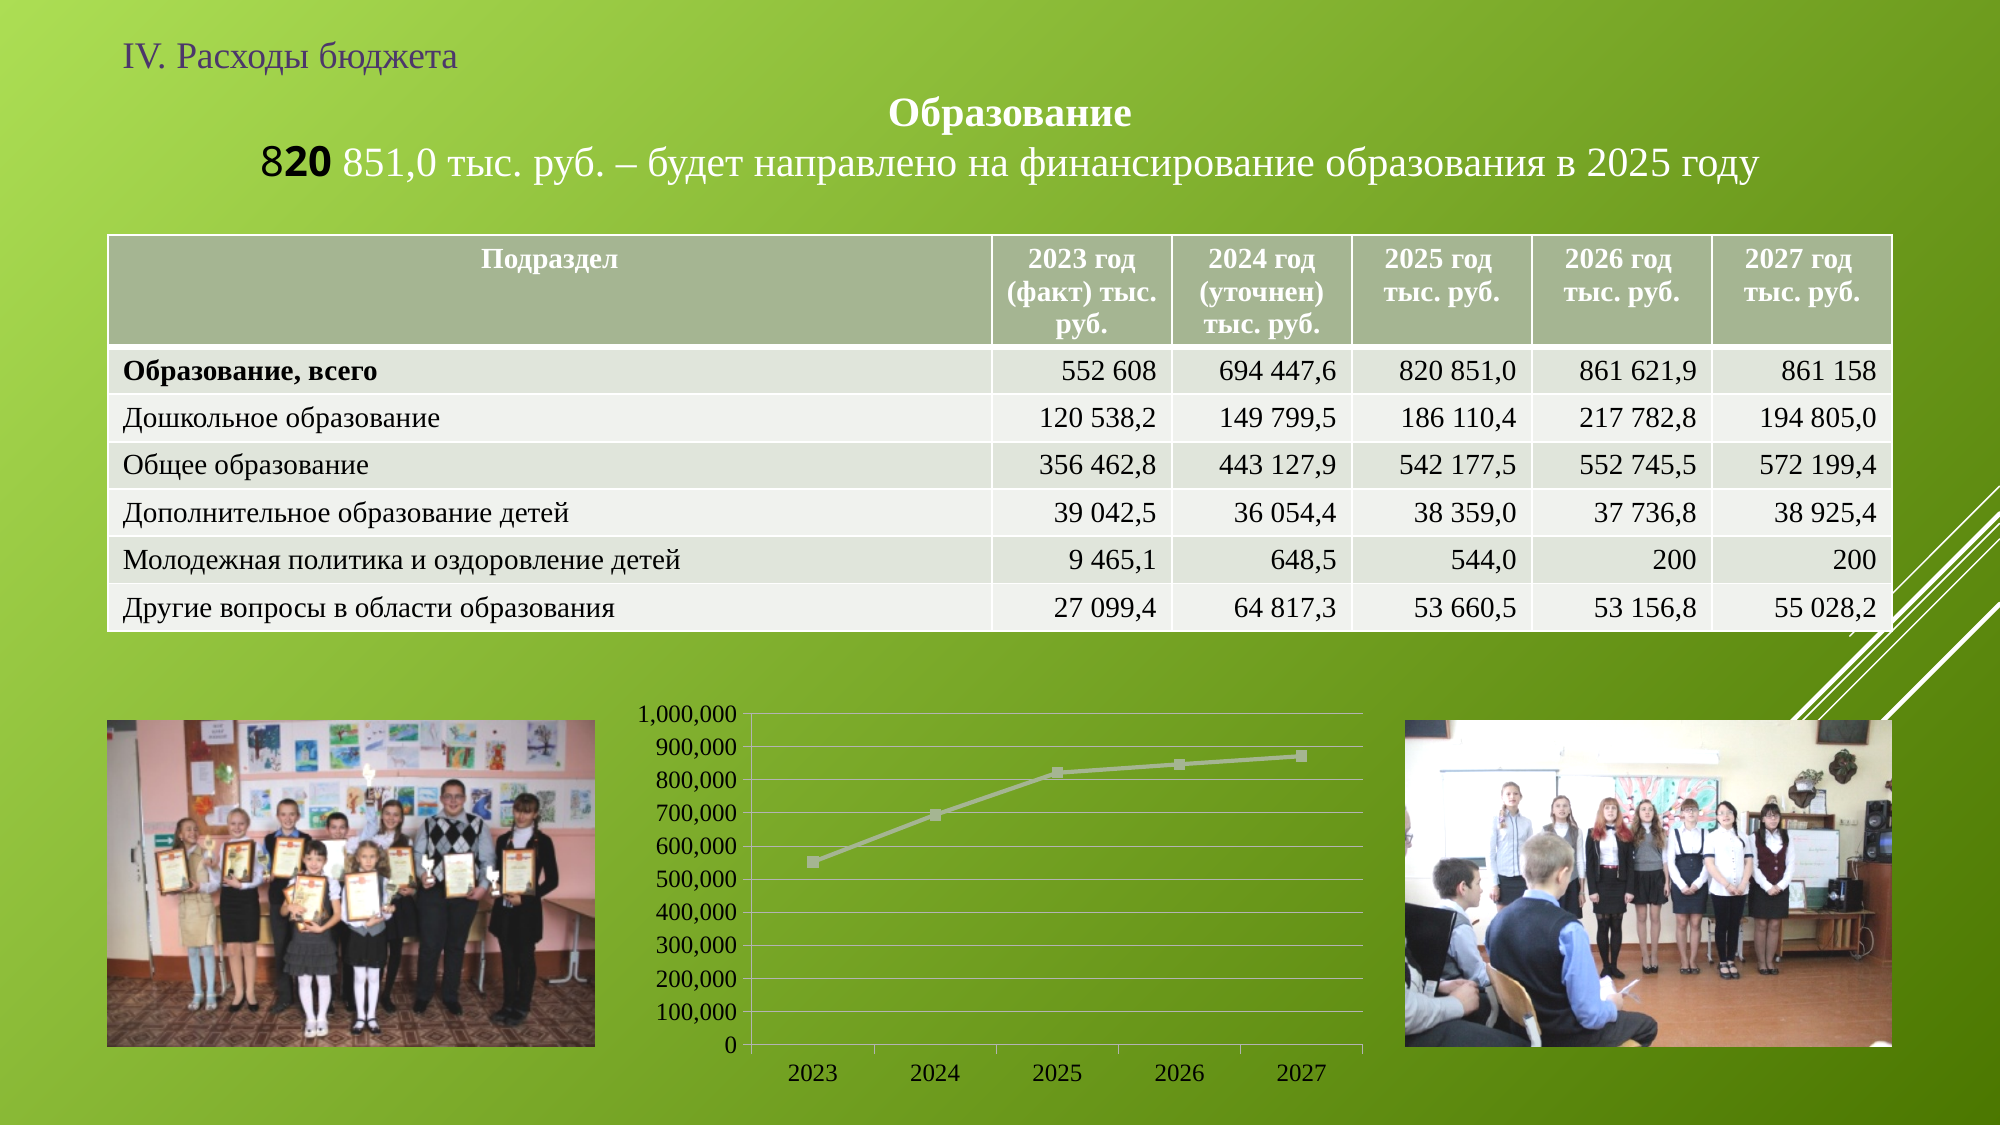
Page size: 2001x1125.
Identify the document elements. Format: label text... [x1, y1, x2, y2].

table_header Подраздел [109, 236, 991, 344]
table_cell 648,5 [1173, 537, 1351, 583]
table_cell 861 158 [1713, 350, 1891, 393]
table_cell 572 199,4 [1713, 443, 1891, 488]
table_cell 149 799,5 [1173, 395, 1351, 441]
picture [107, 720, 595, 1048]
table_cell 217 782,8 [1533, 395, 1711, 441]
chart [621, 692, 1379, 1095]
text_box IV. Расходы бюджета [107, 28, 1892, 77]
table_cell 55 028,2 [1713, 584, 1891, 630]
table_cell 39 042,5 [993, 490, 1171, 535]
table_cell 861 621,9 [1533, 350, 1711, 393]
table_cell Дополнительное образование детей [109, 490, 991, 535]
table_cell 356 462,8 [993, 443, 1171, 488]
table_cell Другие вопросы в области образования [109, 584, 991, 630]
table_header 2027 год тыс. руб. [1713, 236, 1891, 344]
table_header 2023 год (факт) тыс. руб. [993, 236, 1171, 344]
table_cell Молодежная политика и оздоровление детей [109, 537, 991, 583]
table_cell 194 805,0 [1713, 395, 1891, 441]
table_cell 552 745,5 [1533, 443, 1711, 488]
table_cell 9 465,1 [993, 537, 1171, 583]
table_cell Дошкольное образование [109, 395, 991, 441]
table_cell 37 736,8 [1533, 490, 1711, 535]
table_cell 542 177,5 [1353, 443, 1531, 488]
table_cell 120 538,2 [993, 395, 1171, 441]
table_header 2026 год тыс. руб. [1533, 236, 1711, 344]
table_cell Общее образование [109, 443, 991, 488]
table_cell 443 127,9 [1173, 443, 1351, 488]
table_cell 200 [1533, 537, 1711, 583]
text_box Образование 820 851,0 тыс. руб. – будет направлено на финансирование образования в 2025 году [107, 77, 1913, 186]
table_cell 38 925,4 [1713, 490, 1891, 535]
table_cell 53 156,8 [1533, 584, 1711, 630]
picture [1405, 720, 1893, 1048]
table_cell 53 660,5 [1353, 584, 1531, 630]
table_header 2024 год (уточнен) тыс. руб. [1173, 236, 1351, 344]
table_cell 820 851,0 [1353, 350, 1531, 393]
table_cell 38 359,0 [1353, 490, 1531, 535]
table_cell Образование, всего [109, 350, 991, 393]
table_cell 64 817,3 [1173, 584, 1351, 630]
table_cell 27 099,4 [993, 584, 1171, 630]
table_cell 544,0 [1353, 537, 1531, 583]
table_header 2025 год тыс. руб. [1353, 236, 1531, 344]
table_cell 186 110,4 [1353, 395, 1531, 441]
table_cell 36 054,4 [1173, 490, 1351, 535]
table_cell 694 447,6 [1173, 350, 1351, 393]
table_cell 552 608 [993, 350, 1171, 393]
table_cell 200 [1713, 537, 1891, 583]
